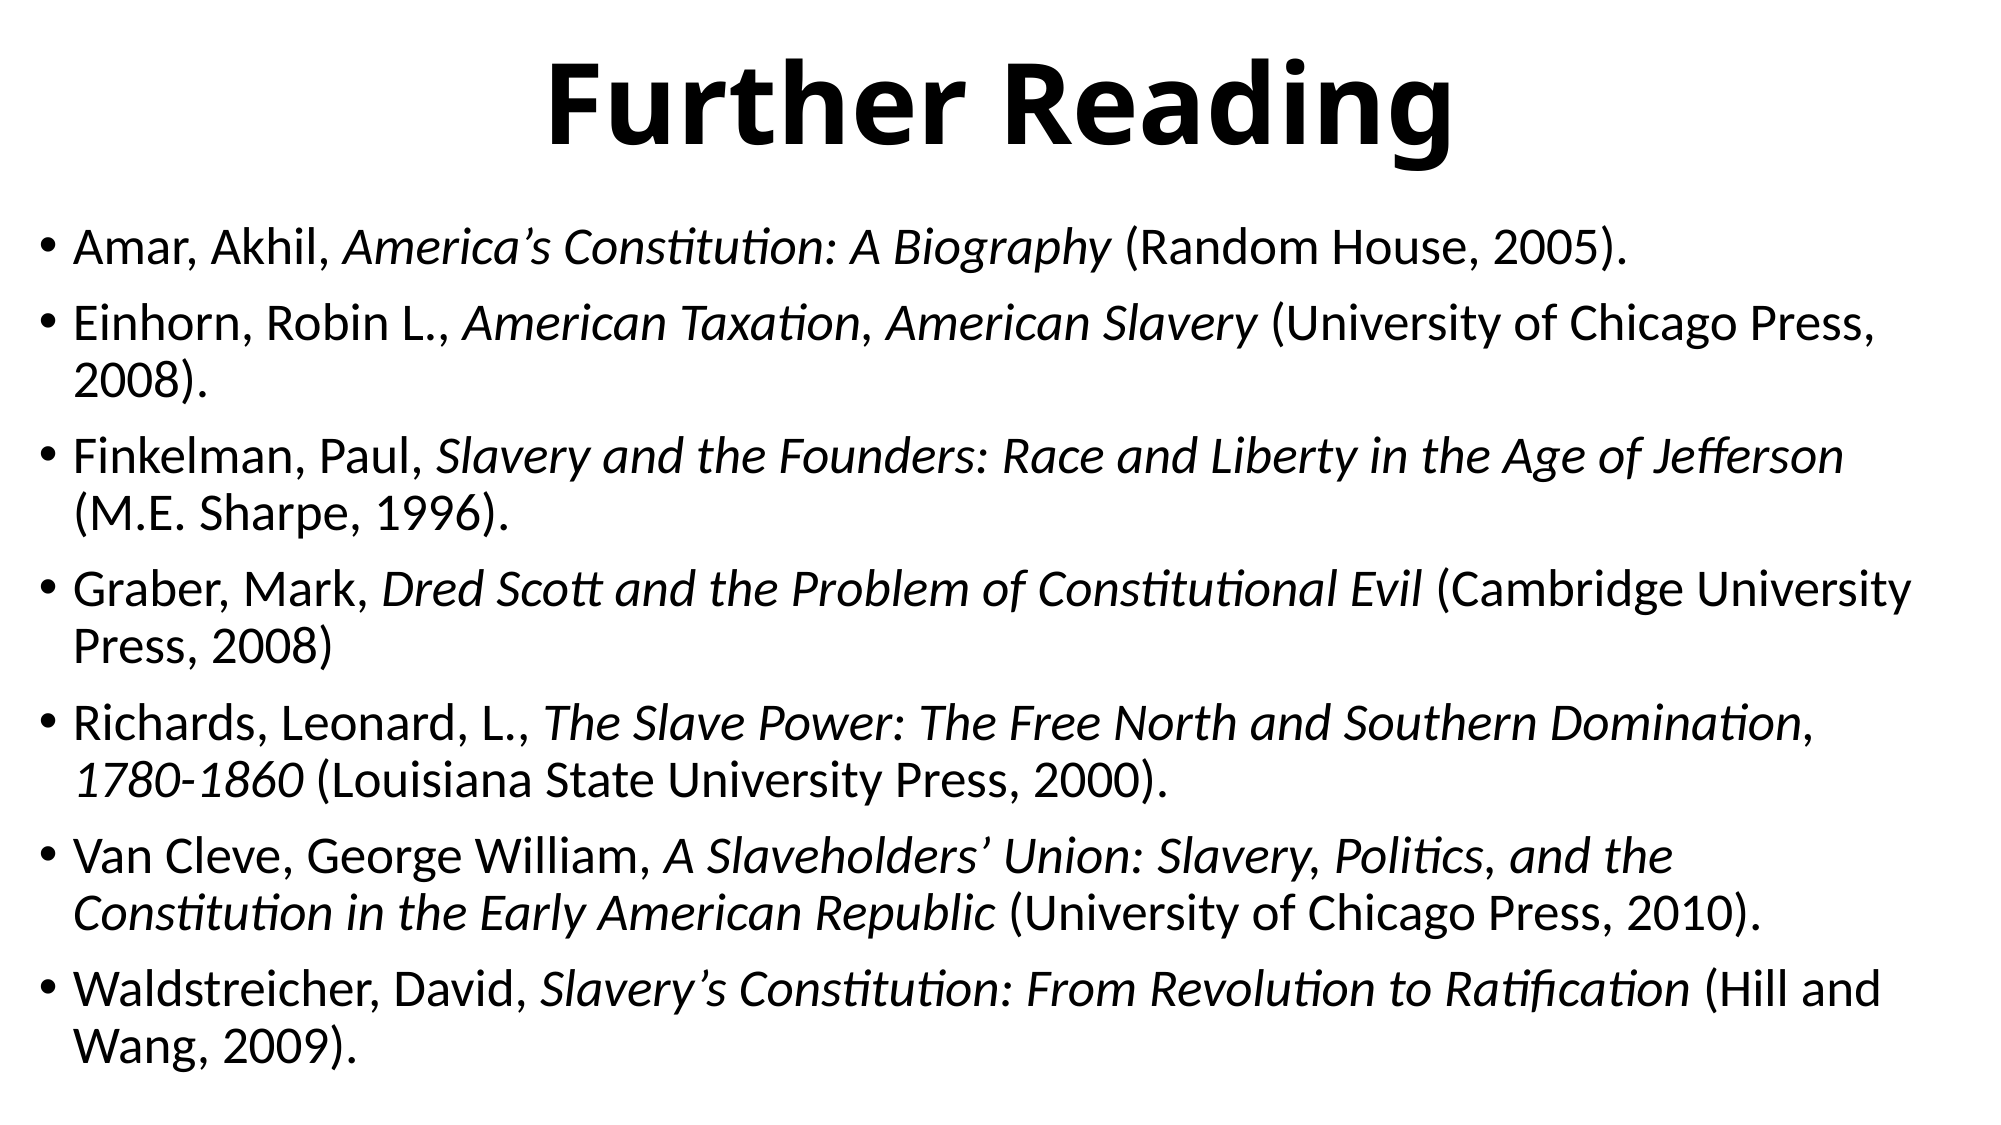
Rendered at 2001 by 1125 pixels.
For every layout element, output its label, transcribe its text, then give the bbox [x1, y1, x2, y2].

list Amar, Akhil, America’s Constitution: A Biography (Random House, 2005). Einhorn, Robin L., American Taxation, American Slavery (University of Chicago Press, 2008). Finkelman, Paul, Slavery and the Founders: Race and Liberty in the Age of Jefferson (M.E. Sharpe, 1996). Graber, Mark, Dred Scott and the Problem of Constitutional Evil (Cambridge University Press, 2008) Richards, Leonard, L., The Slave Power: The Free North and Southern Domination, 1780-1860 (Louisiana State University Press, 2000). Van Cleve, George William, A Slaveholders’ Union: Slavery, Politics, and the Constitution in the Early American Republic (University of Chicago Press, 2010). Waldstreicher, David, Slavery’s Constitution: From Revolution to Ratification (Hill and Wang, 2009). [23, 210, 1953, 1088]
title Further Reading [324, 24, 1675, 192]
